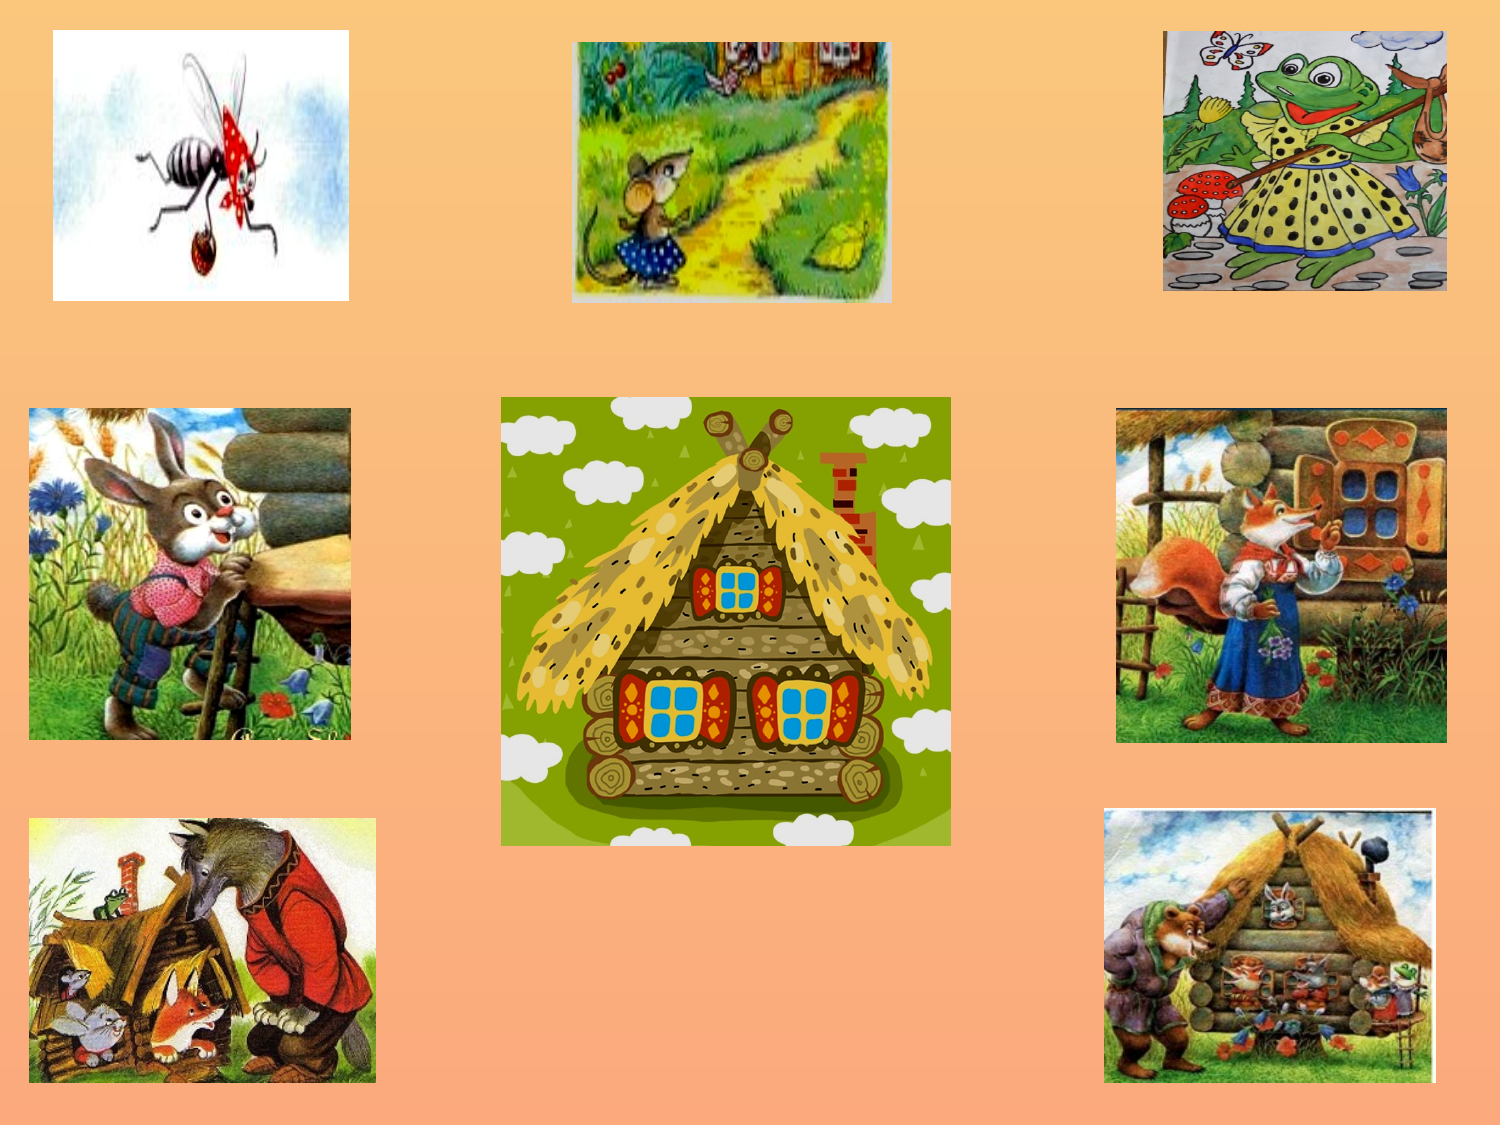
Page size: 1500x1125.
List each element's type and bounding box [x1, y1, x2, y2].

picture [572, 42, 892, 303]
picture [1115, 408, 1448, 743]
picture [501, 396, 952, 847]
picture [1163, 31, 1448, 291]
picture [29, 408, 351, 740]
picture [52, 30, 349, 301]
picture [1104, 808, 1436, 1084]
picture [29, 818, 376, 1083]
